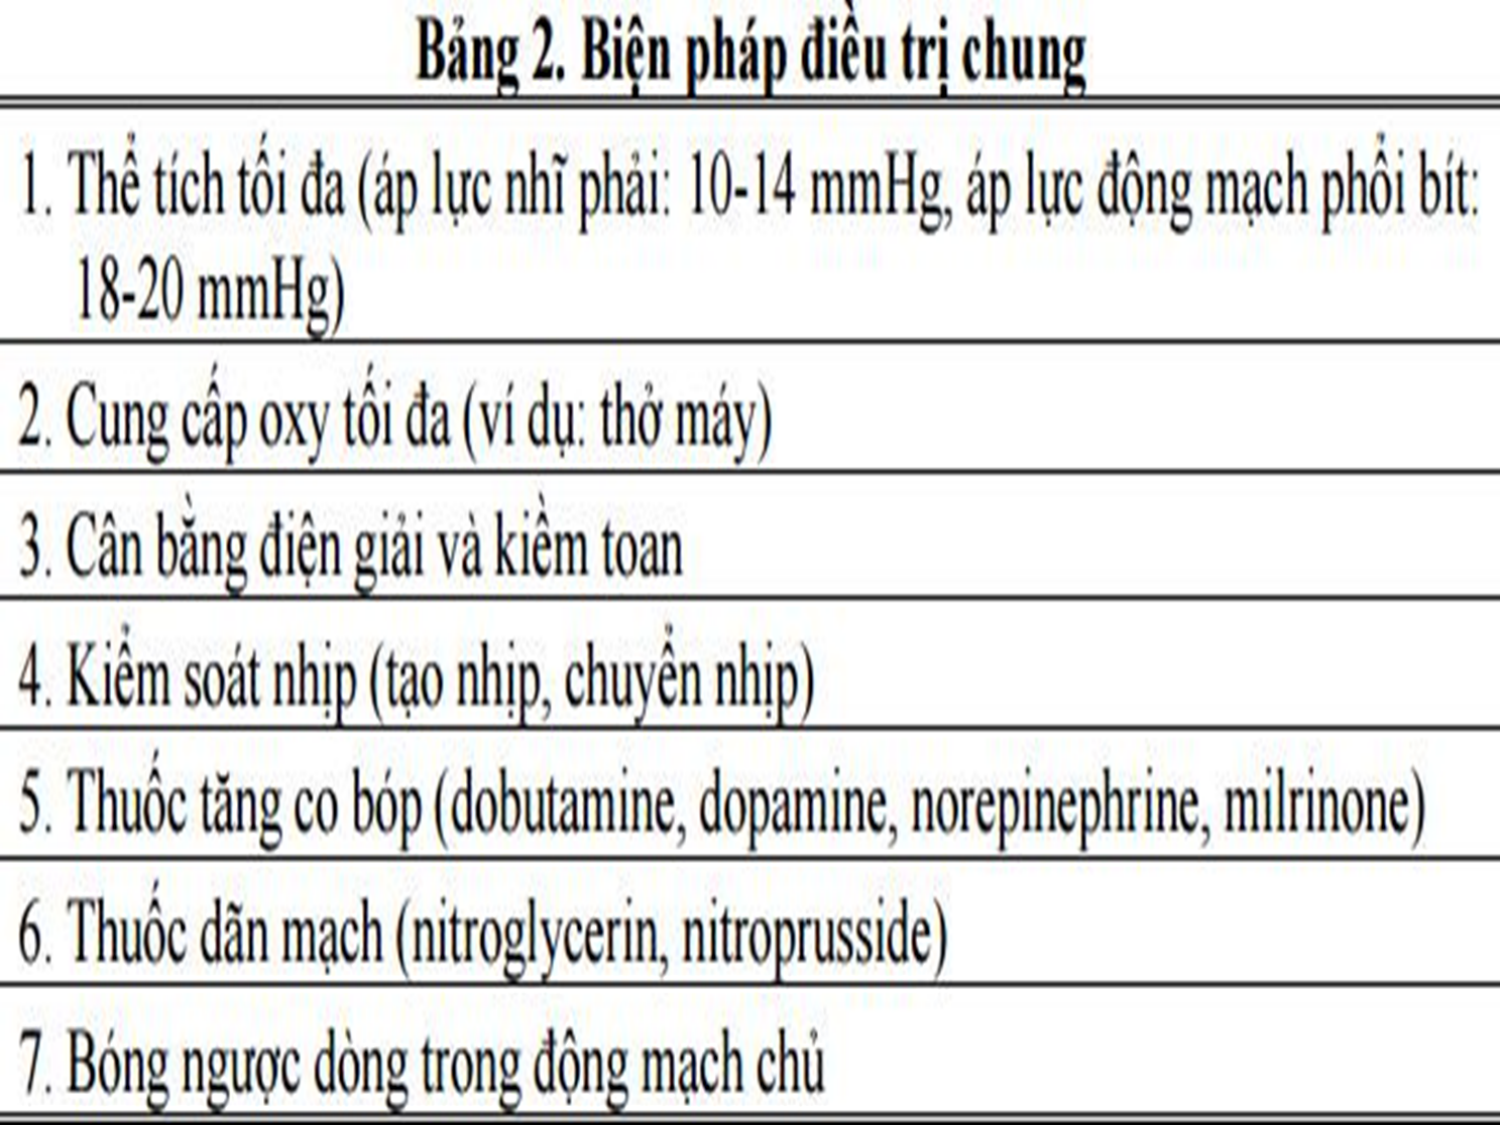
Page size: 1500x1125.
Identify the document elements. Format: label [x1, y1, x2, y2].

list [0, 0, 1500, 1125]
